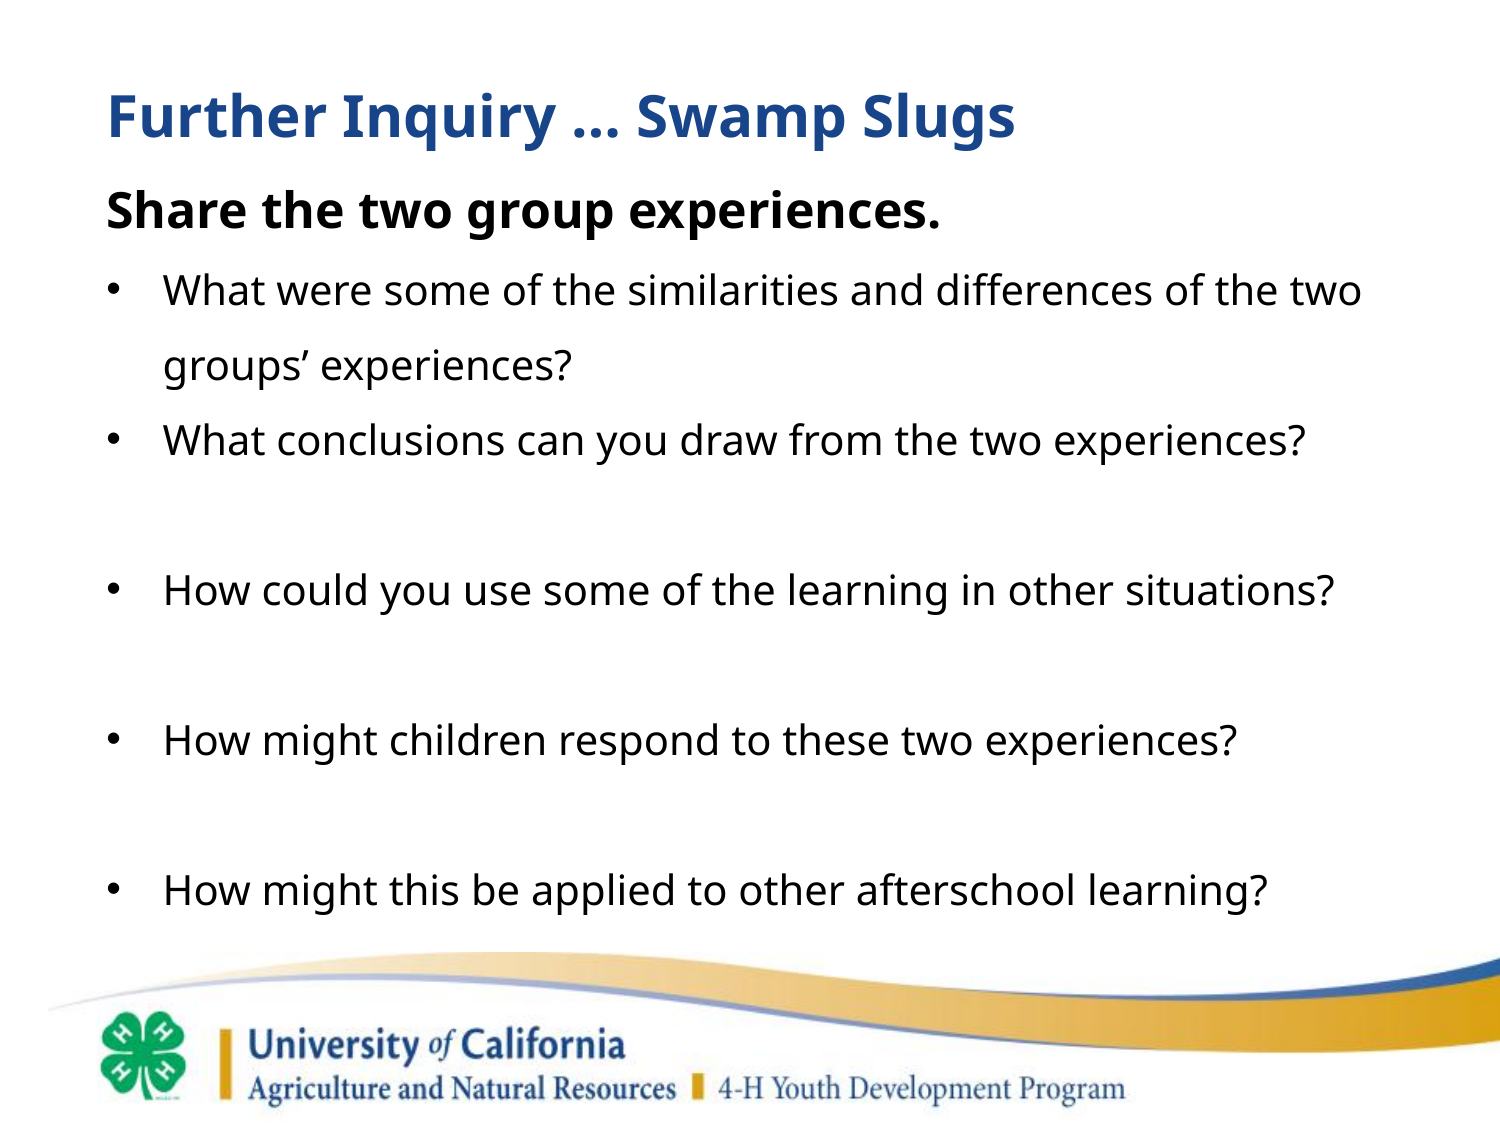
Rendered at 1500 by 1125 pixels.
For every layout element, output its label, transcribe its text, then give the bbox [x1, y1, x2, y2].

text_box Further Inquiry … Swamp Slugs Share the two group experiences. What were some of the similarities and differences of the two groups’ experiences? What conclusions can you draw from the two experiences? How could you use some of the learning in other situations? How might children respond to these two experiences? How might this be applied to other afterschool learning? [91, 36, 1469, 921]
picture [48, 952, 1500, 1124]
